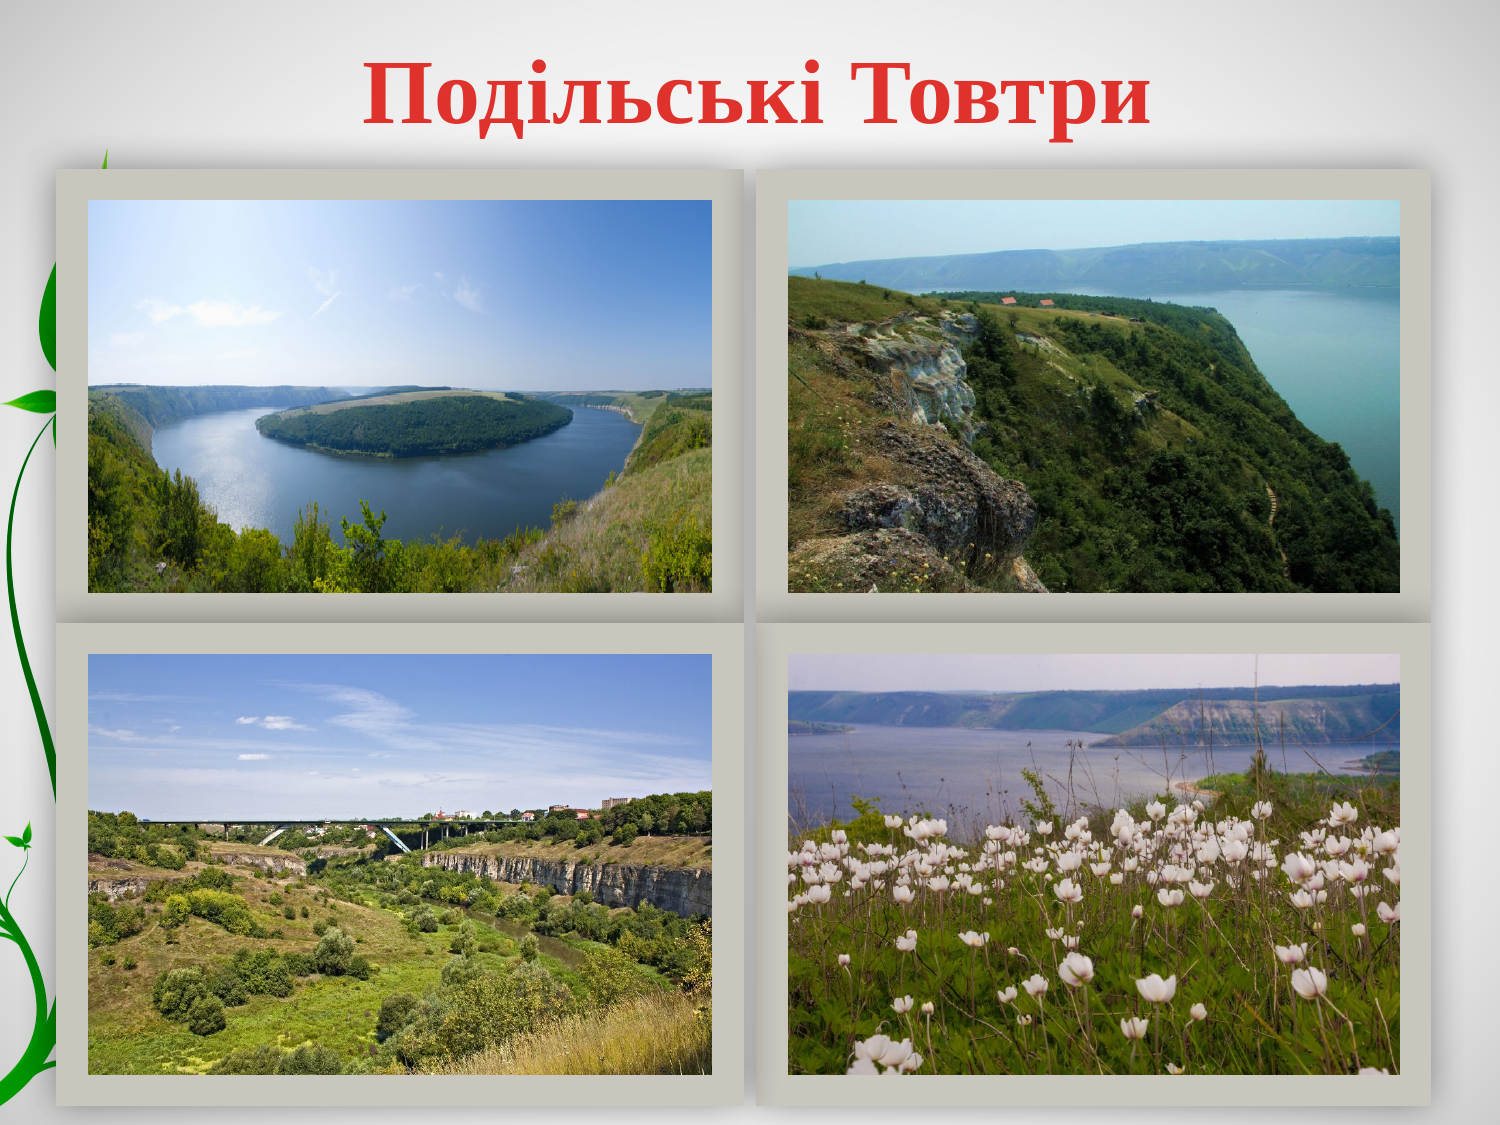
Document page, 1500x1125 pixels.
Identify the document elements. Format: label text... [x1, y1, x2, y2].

picture [0, 0, 1500, 1125]
text_box Подільські Товтри [347, 24, 1169, 150]
